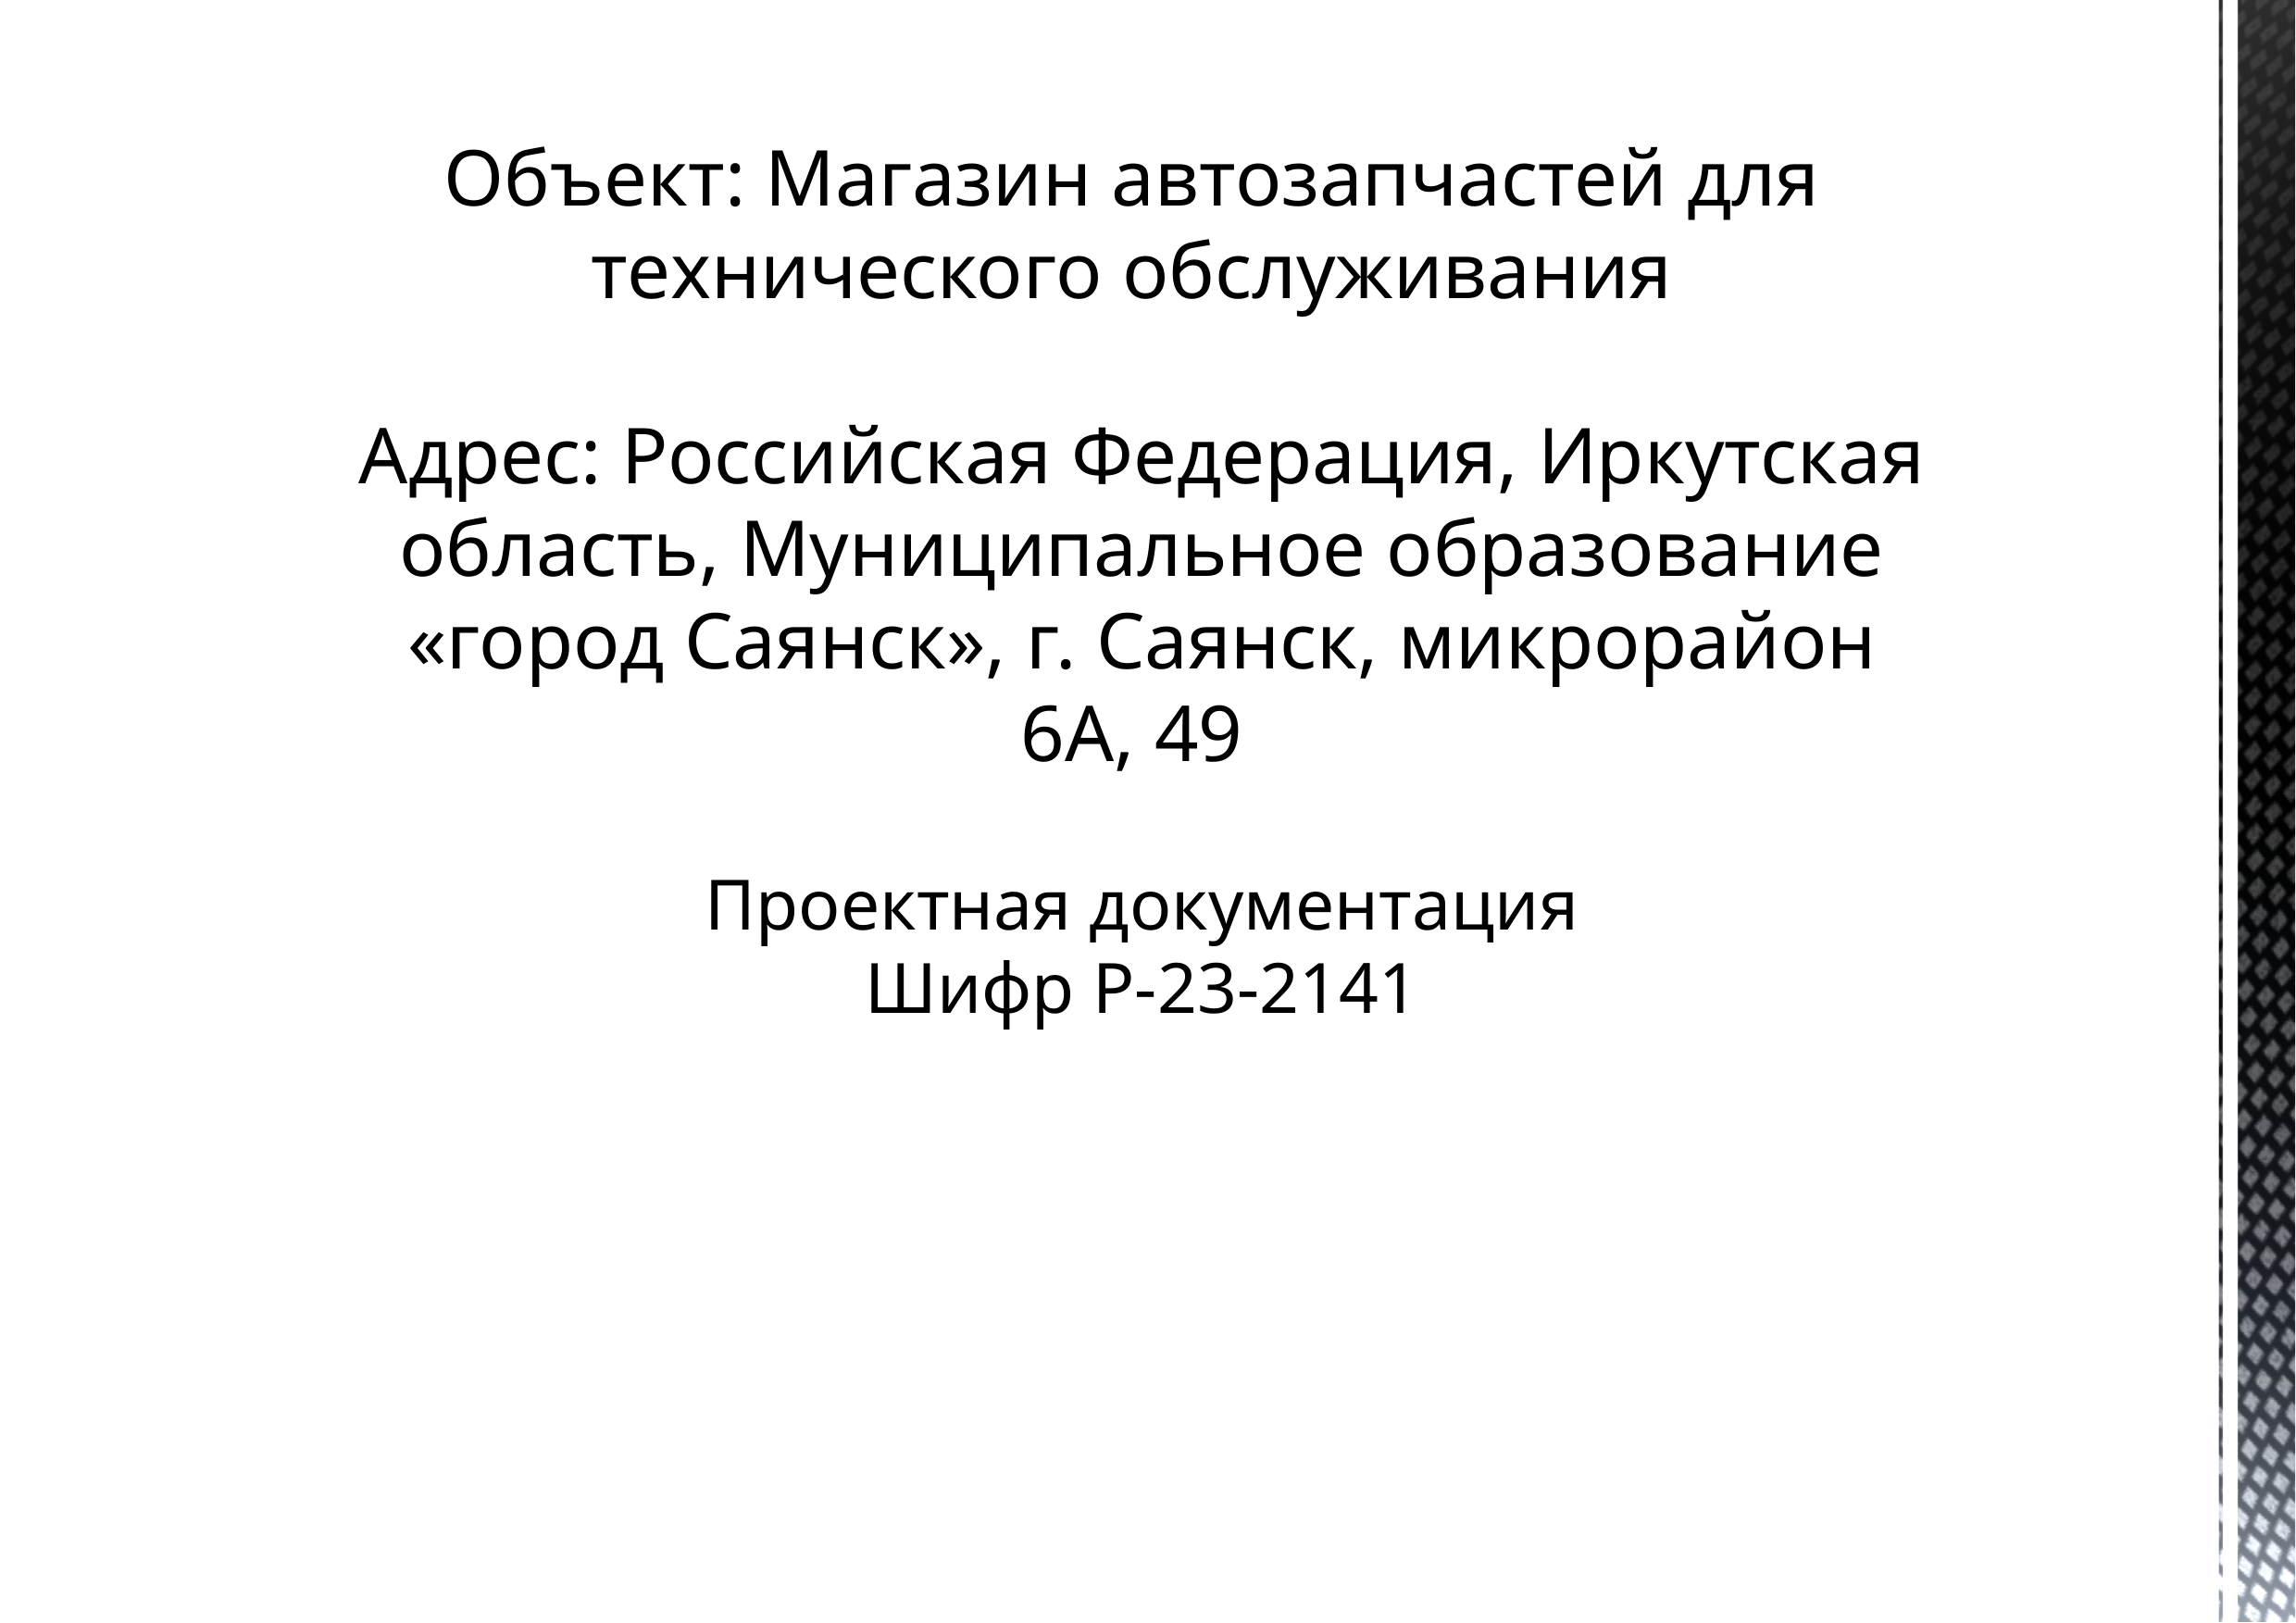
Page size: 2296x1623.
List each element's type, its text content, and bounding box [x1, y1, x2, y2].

picture [2215, 0, 2296, 1622]
text_box Объект: Магазин автозапчастей для технического обслуживания Адрес: Российская Федерация, Иркутская область, Муниципальное образование «город Саянск», г. Саянск, микрорайон 6А, 49 Проектная документация Шифр Р-23-2141 г. Саянск, 2023г [338, 121, 1946, 1623]
